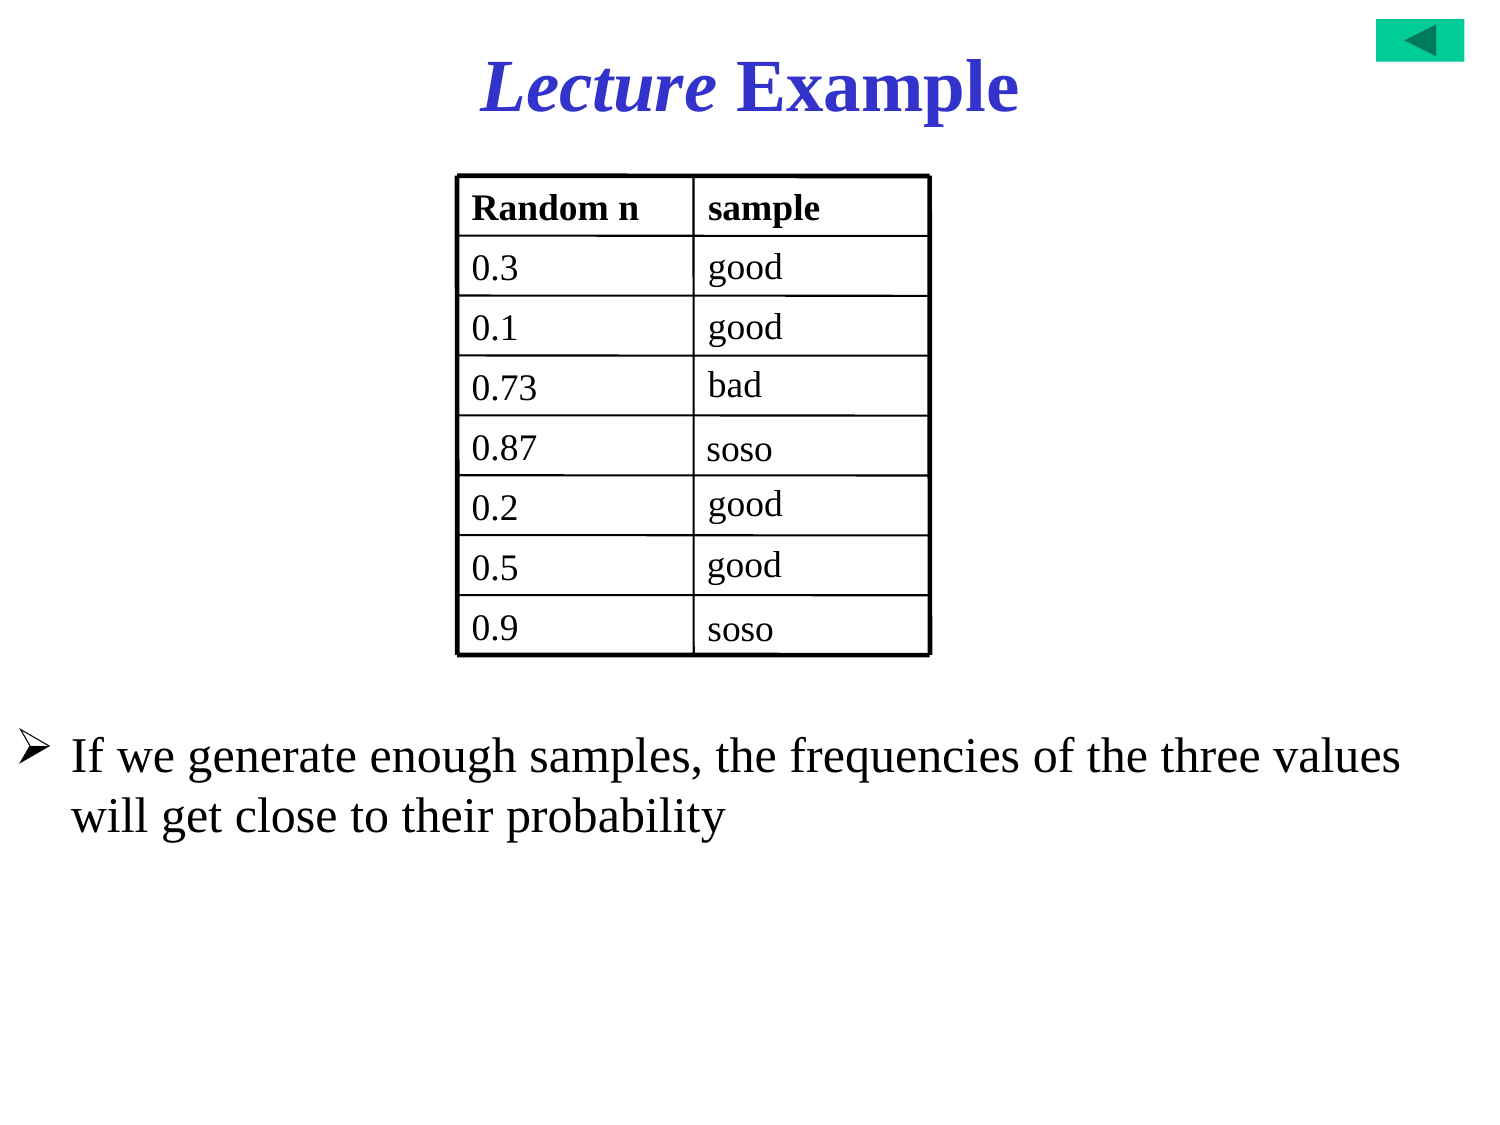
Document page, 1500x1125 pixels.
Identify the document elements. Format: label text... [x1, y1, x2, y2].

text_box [456, 175, 930, 655]
text_box [1376, 19, 1465, 62]
title Lecture Example [49, 24, 1451, 138]
text_box If we generate enough samples, the frequencies of the three values will get close to their probability [0, 714, 1459, 938]
